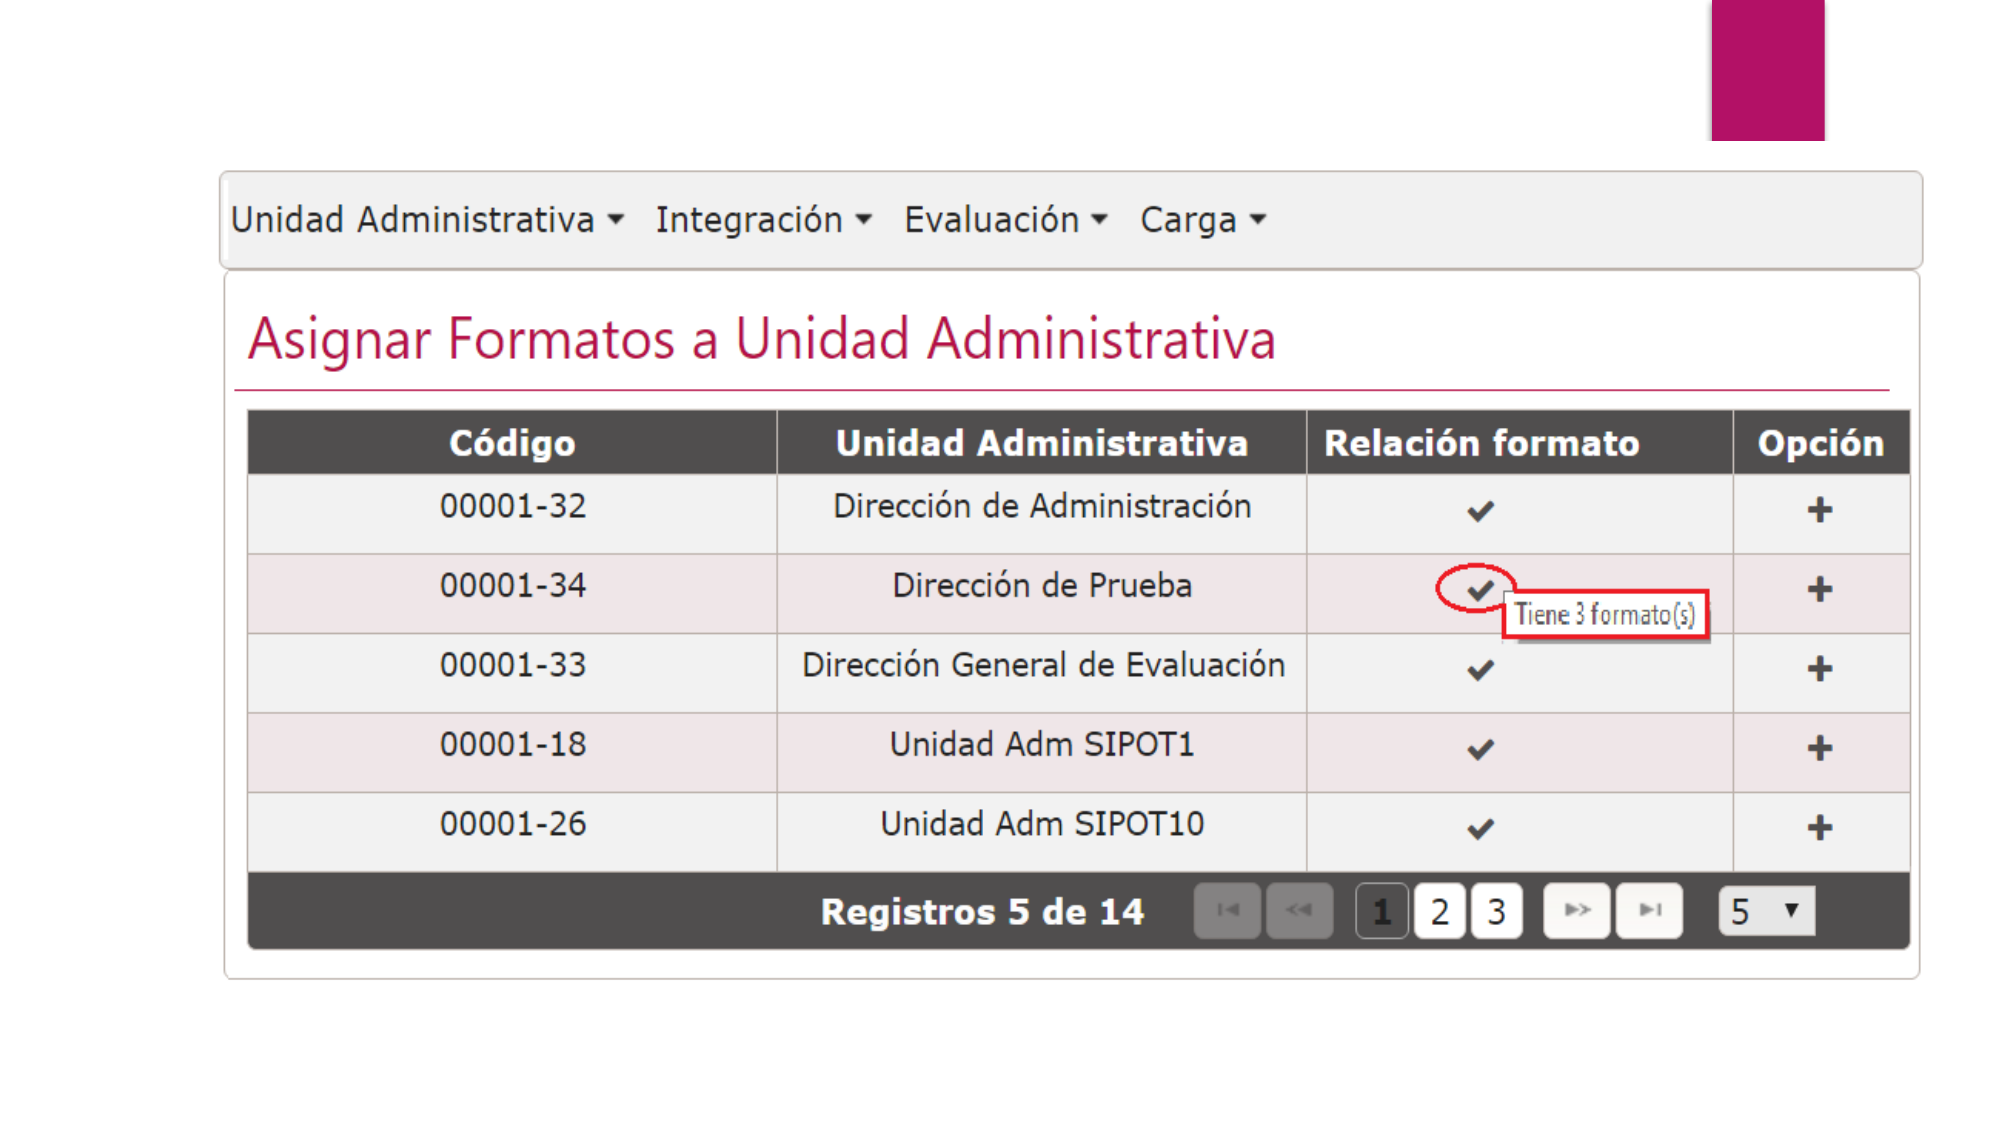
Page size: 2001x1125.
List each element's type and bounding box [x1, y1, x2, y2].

picture [210, 161, 1930, 993]
